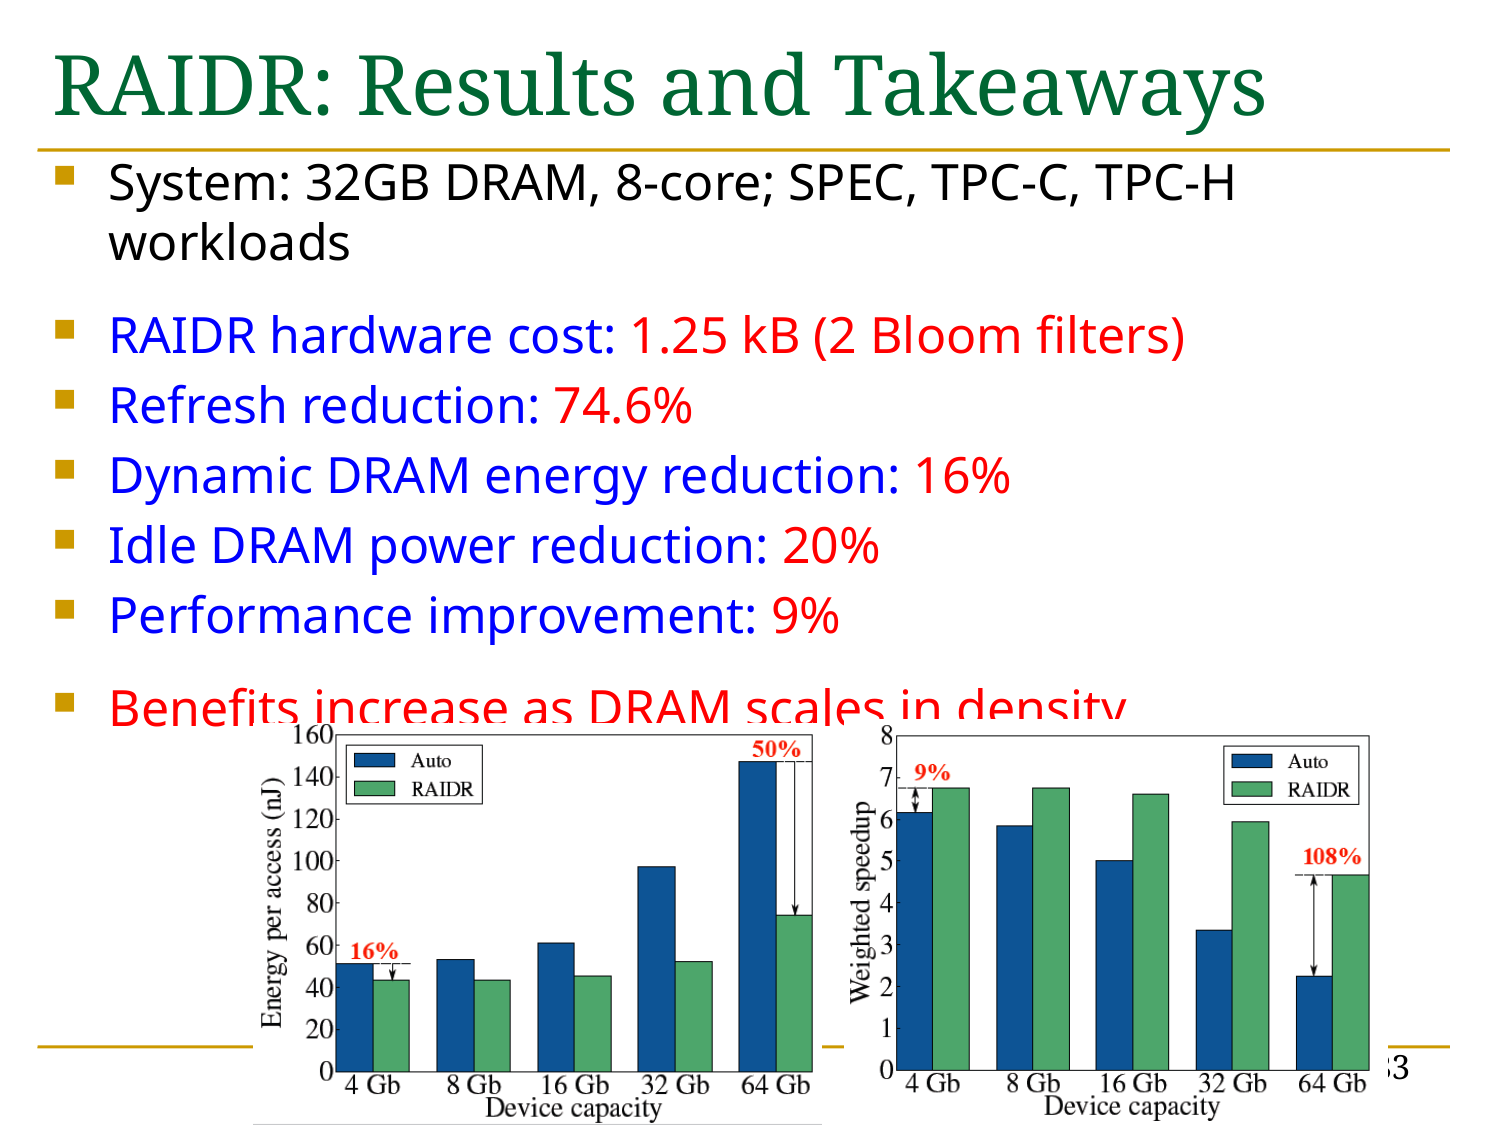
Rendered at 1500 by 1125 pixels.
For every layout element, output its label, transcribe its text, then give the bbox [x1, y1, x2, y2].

slide_number 183 [1393, 1023, 1426, 1100]
title RAIDR: Results and Takeaways [37, 24, 1450, 142]
list System: 32GB DRAM, 8-core; SPEC, TPC-C, TPC-H workloads RAIDR hardware cost: 1.25 kB (2 Bloom filters) Refresh reduction: 74.6% Dynamic DRAM energy reduction: 16% Idle DRAM power reduction: 20% Performance improvement: 9% Benefits increase as DRAM scales in density [37, 142, 1483, 984]
picture [253, 723, 822, 1125]
picture [844, 719, 1389, 1122]
